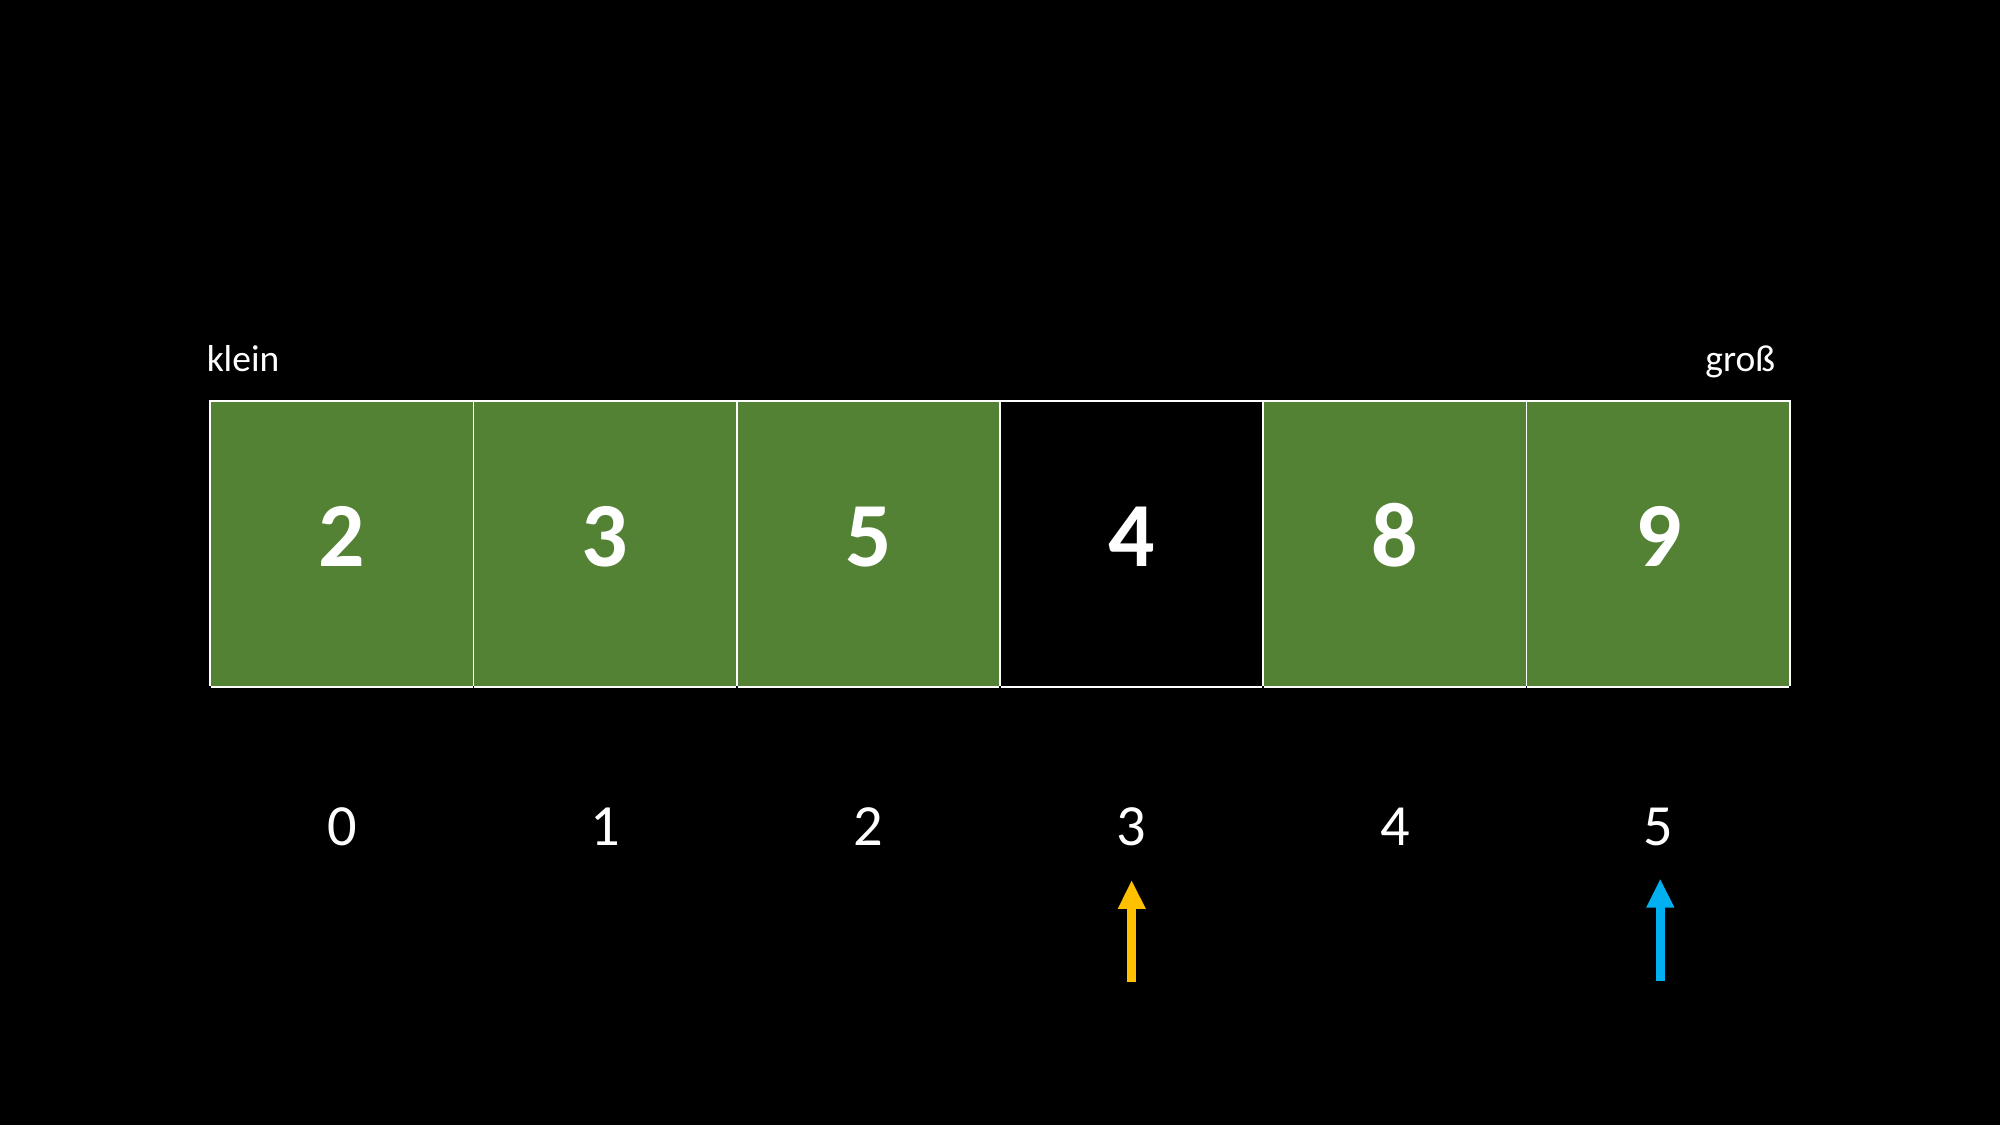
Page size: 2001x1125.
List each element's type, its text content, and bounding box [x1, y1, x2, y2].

table_header 3 [474, 402, 736, 686]
table_header 9 [1527, 402, 1789, 686]
table_cell 5 [1527, 688, 1789, 973]
table_cell 4 [1264, 688, 1526, 973]
table_cell 1 [474, 688, 736, 973]
text_box groß [1562, 326, 1790, 387]
table_cell 2 [738, 688, 999, 973]
table_header 2 [211, 402, 473, 686]
table_header 8 [1264, 402, 1526, 686]
table_cell 3 [1001, 688, 1262, 973]
table_cell 0 [211, 688, 473, 973]
table_header 5 [738, 402, 999, 686]
text_box klein [192, 326, 420, 387]
table_header 4 [1001, 402, 1262, 686]
